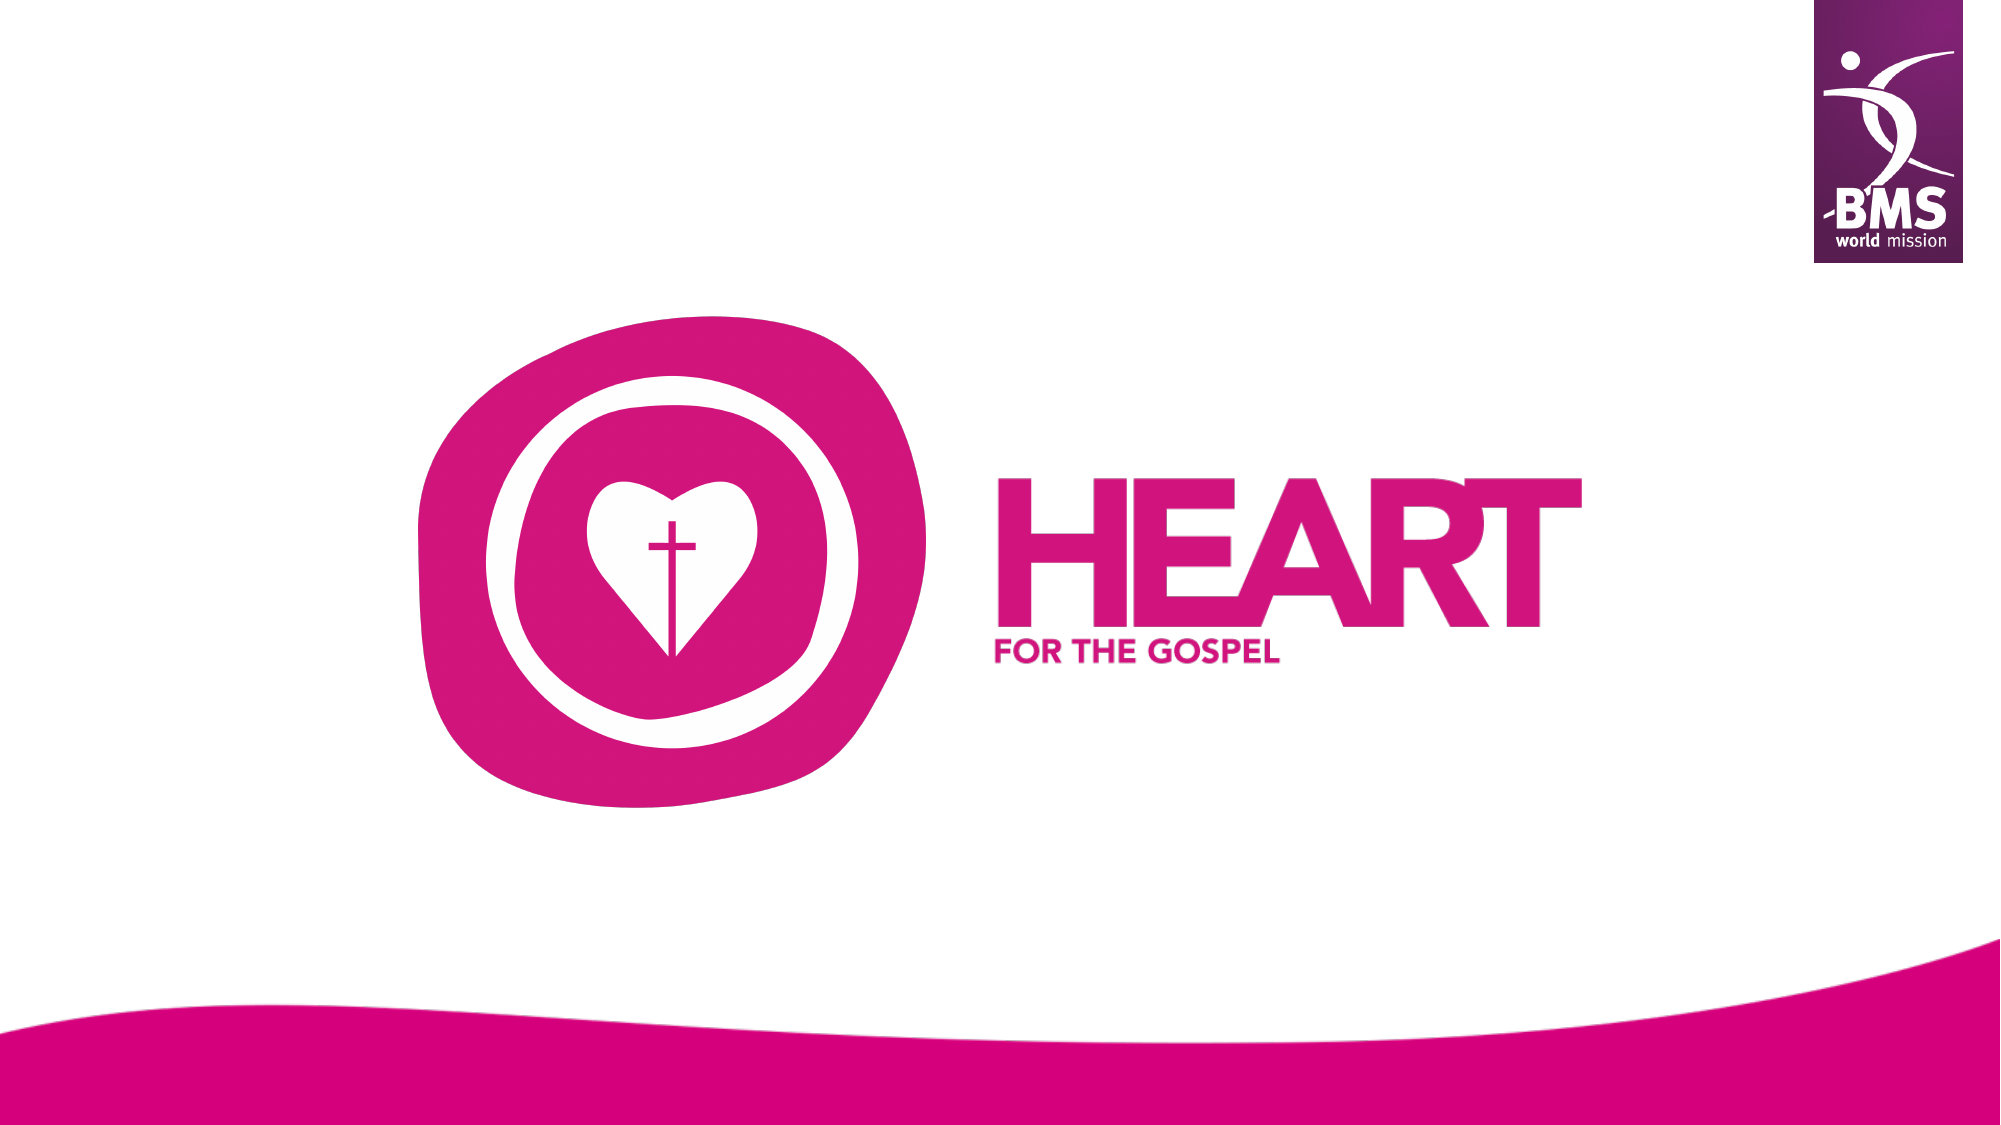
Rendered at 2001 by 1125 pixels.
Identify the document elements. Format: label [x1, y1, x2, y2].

picture [1814, 0, 1963, 263]
picture [418, 316, 926, 809]
picture [0, 939, 2000, 1125]
picture [983, 448, 1582, 723]
